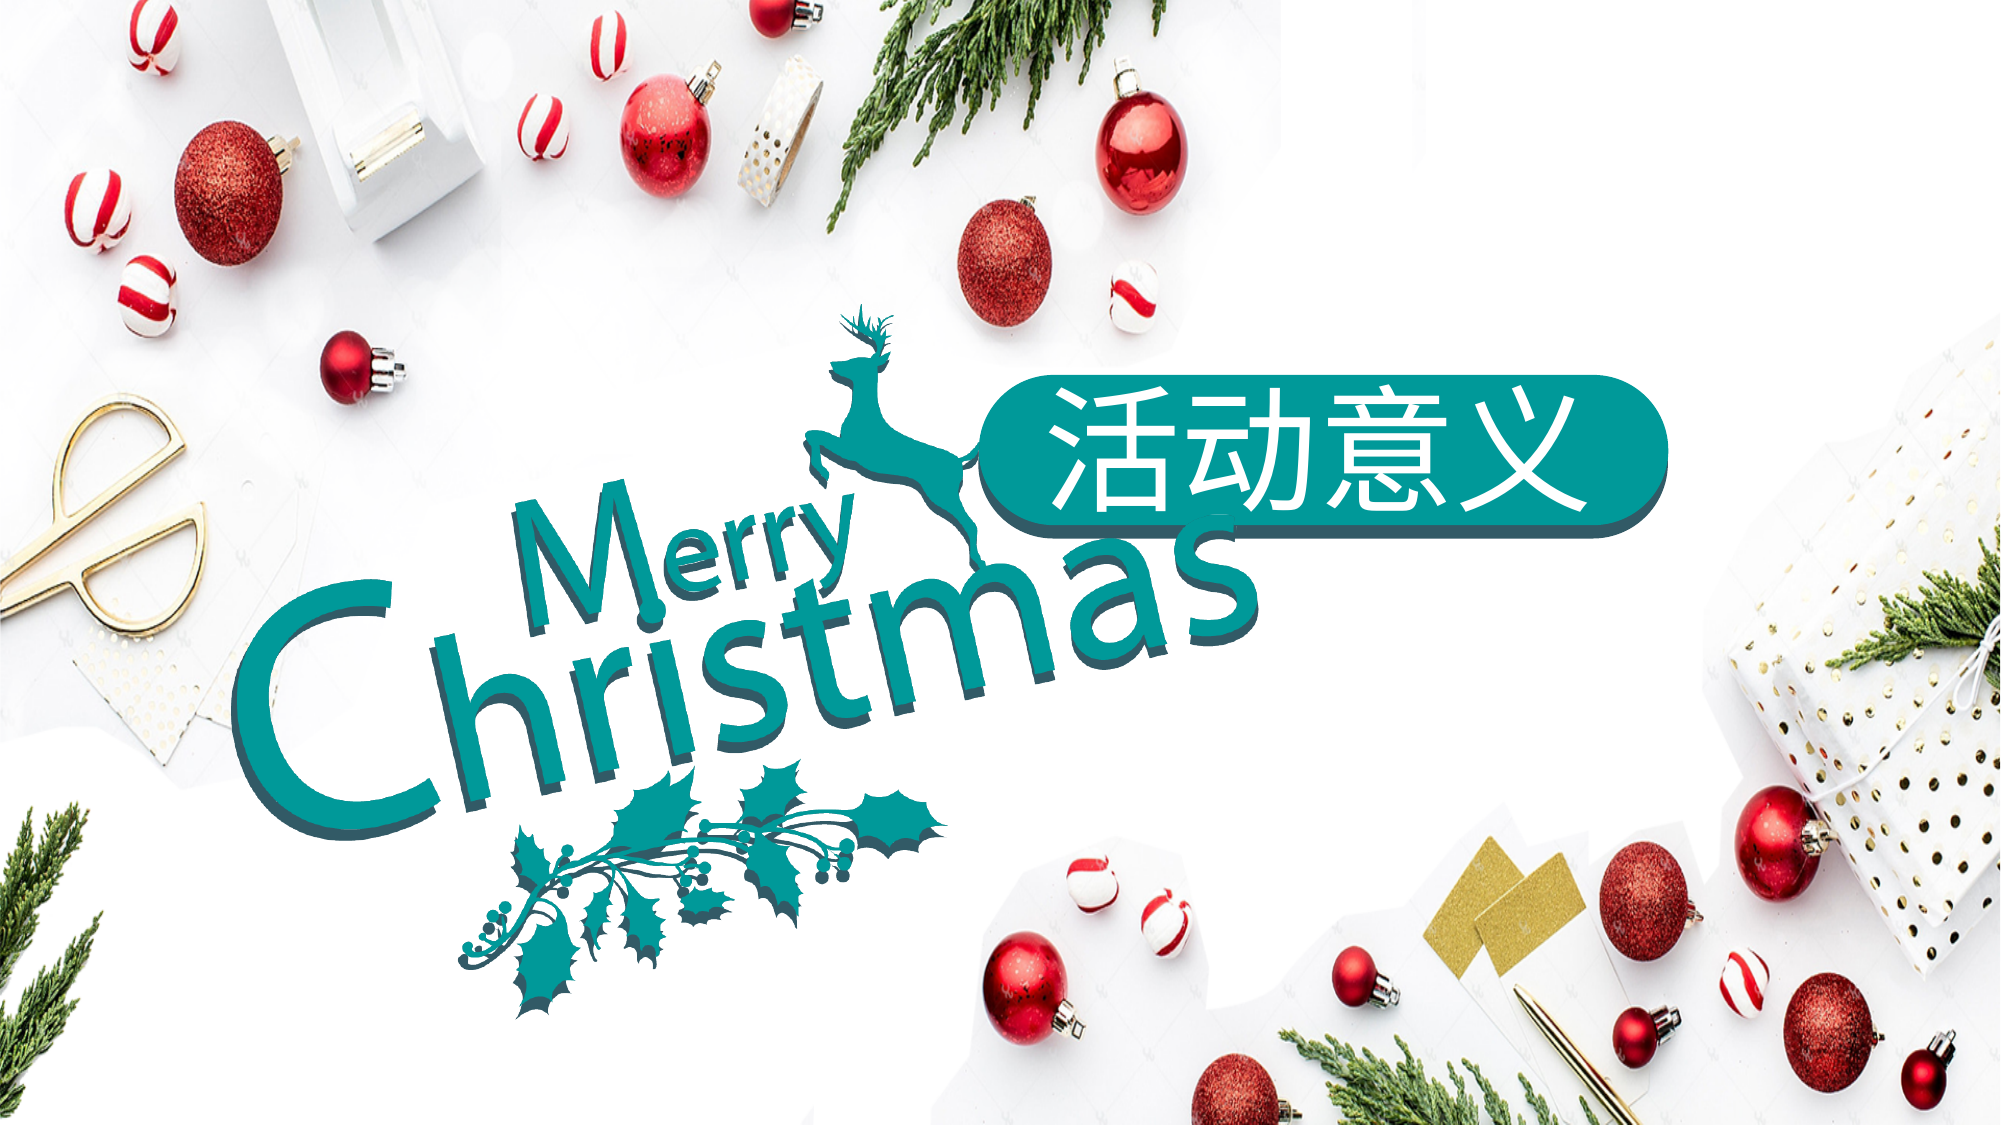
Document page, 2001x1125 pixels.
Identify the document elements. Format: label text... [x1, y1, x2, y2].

text_box 活动意义 [1301, 356, 1798, 537]
picture [0, 0, 2001, 1125]
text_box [92, 33, 1301, 1125]
